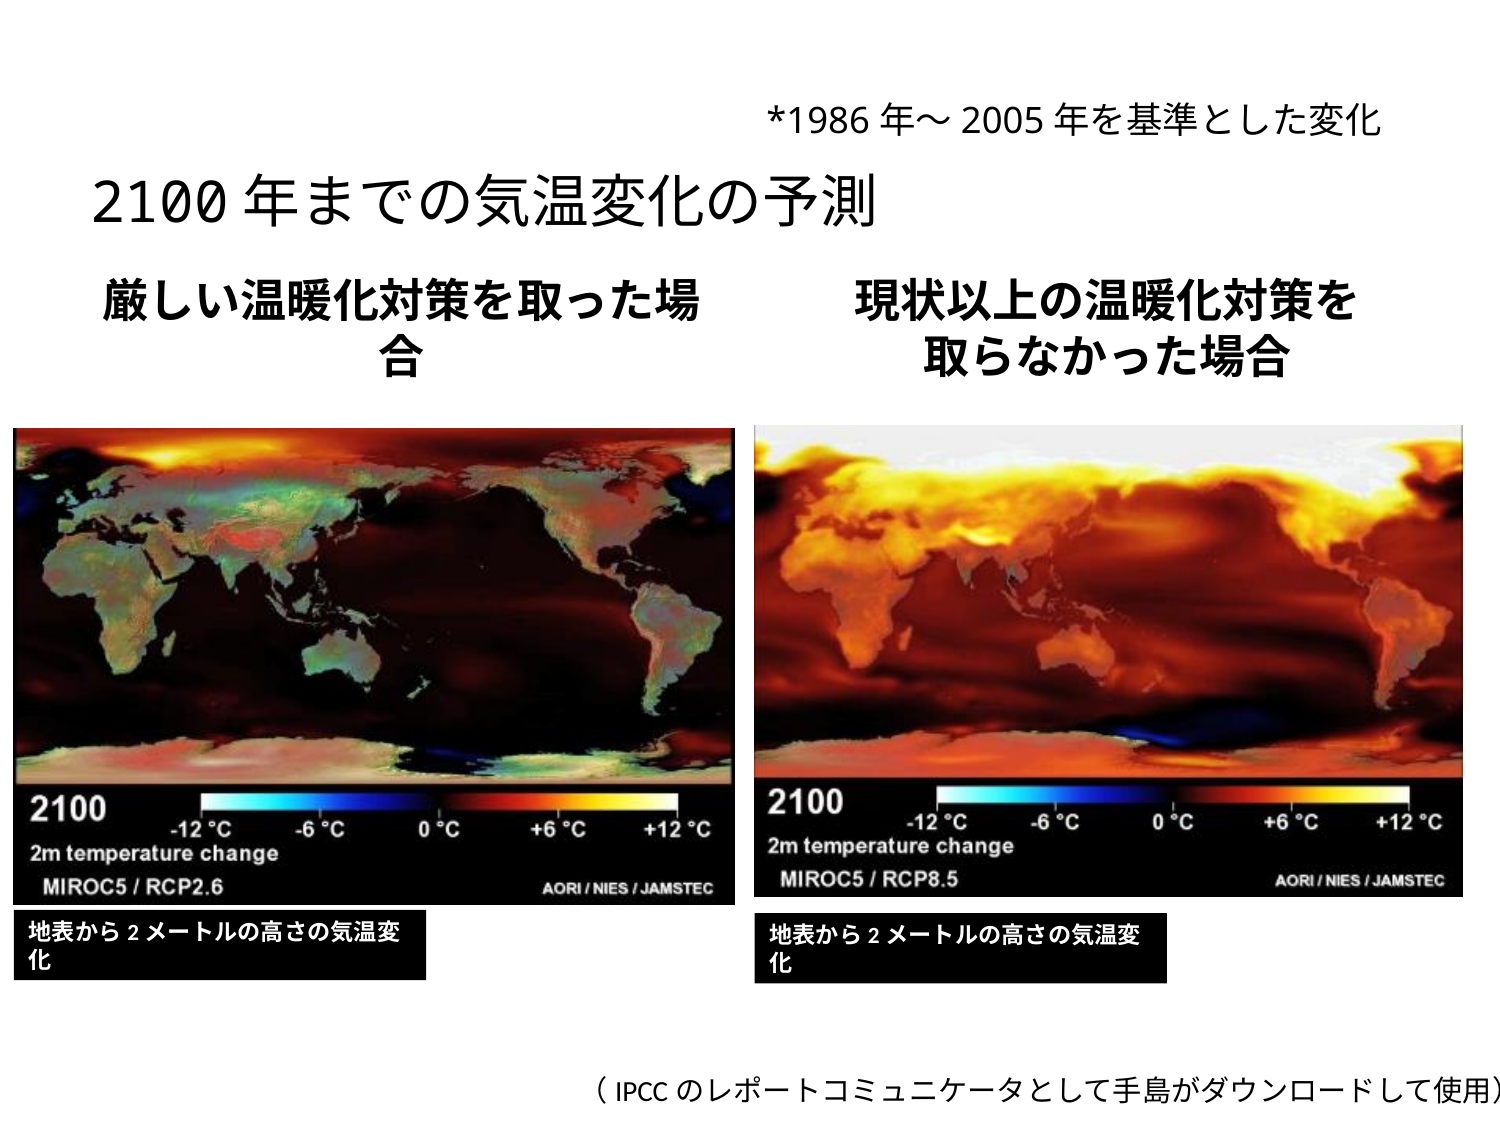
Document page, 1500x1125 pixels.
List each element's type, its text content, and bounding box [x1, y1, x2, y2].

text_box 地表から2メートルの高さの気温変化 [13, 909, 427, 981]
text_box 地表から2メートルの高さの気温変化 [754, 913, 1167, 984]
picture [13, 428, 735, 905]
picture [754, 425, 1463, 897]
text_box *1986年～2005年を基準とした変化 [751, 89, 1397, 148]
text_box 現状以上の温暖化対策を 取らなかった場合 [780, 264, 1435, 390]
title 2100年までの気温変化の予測 [75, 103, 1270, 304]
text_box （IPCCのレポートコミュニケータとして手島がダウンロードして使用） [564, 1064, 1500, 1115]
text_box 厳しい温暖化対策を取った場合 [74, 264, 729, 390]
